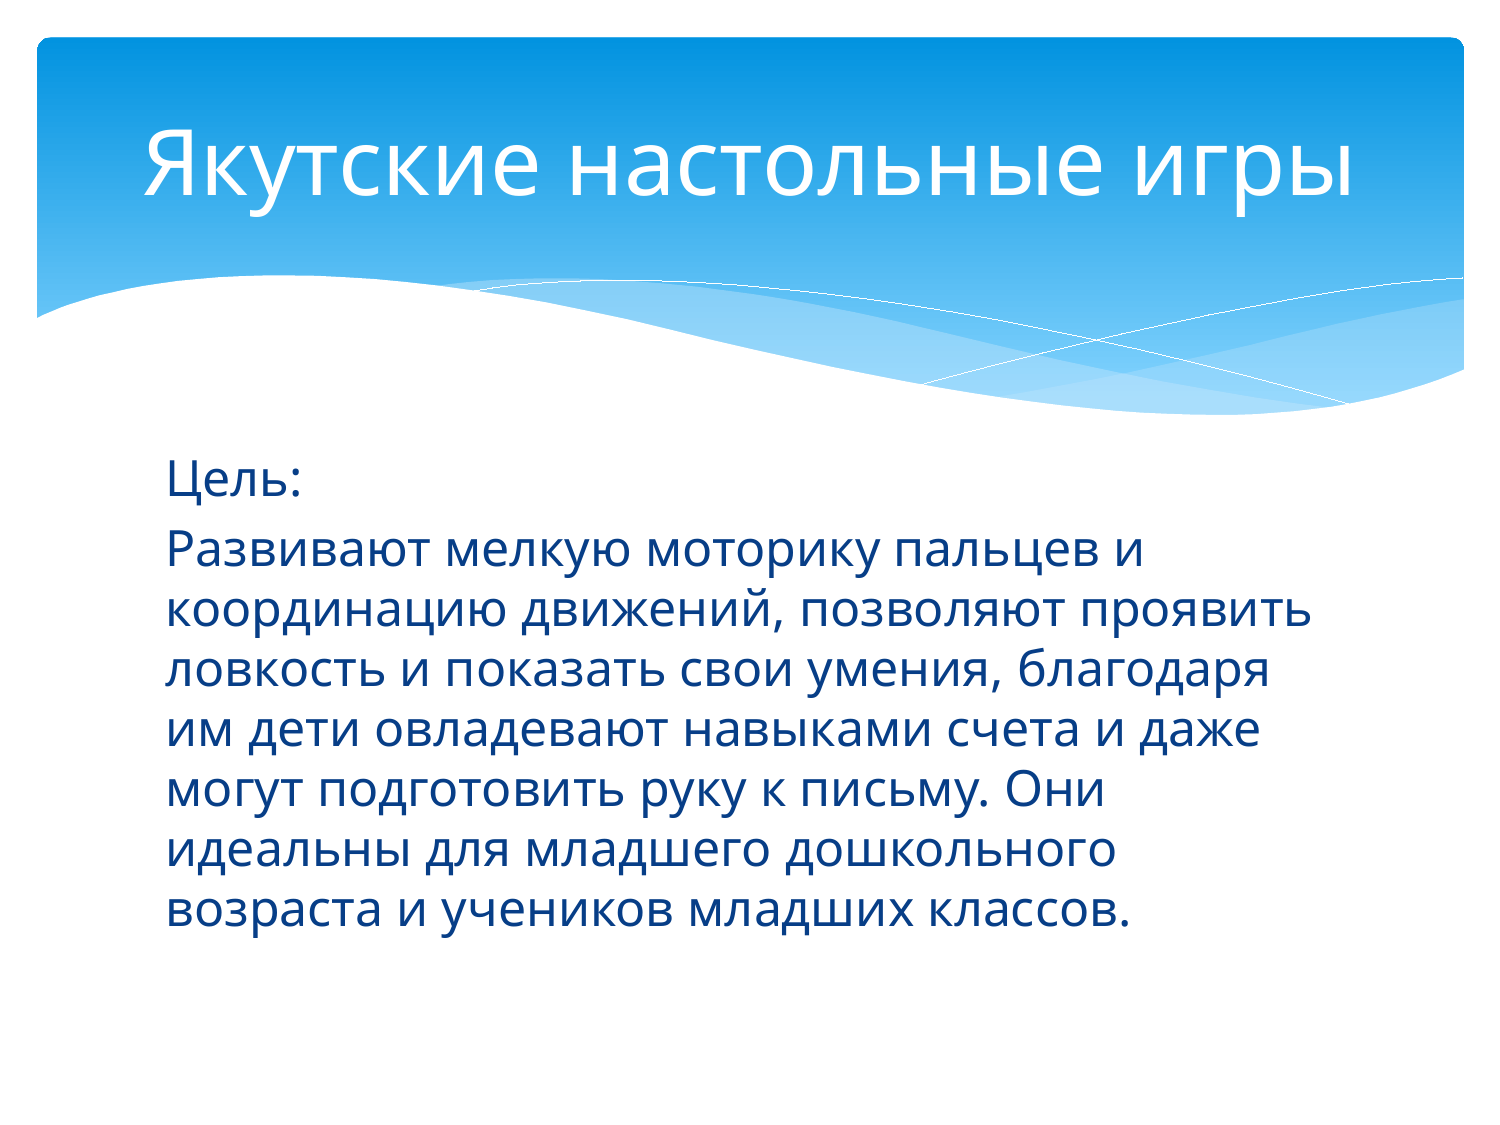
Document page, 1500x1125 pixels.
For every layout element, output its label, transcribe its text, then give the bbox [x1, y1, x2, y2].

list Цель: Развивают мелкую моторику пальцев и координацию движений, позволяют проявить ловкость и показать свои умения, благодаря им дети овладевают навыками счета и даже могут подготовить руку к письму. Они идеальны для младшего дошкольного возраста и учеников младших классов. [143, 438, 1359, 1005]
title Якутские настольные игры [75, 55, 1425, 261]
